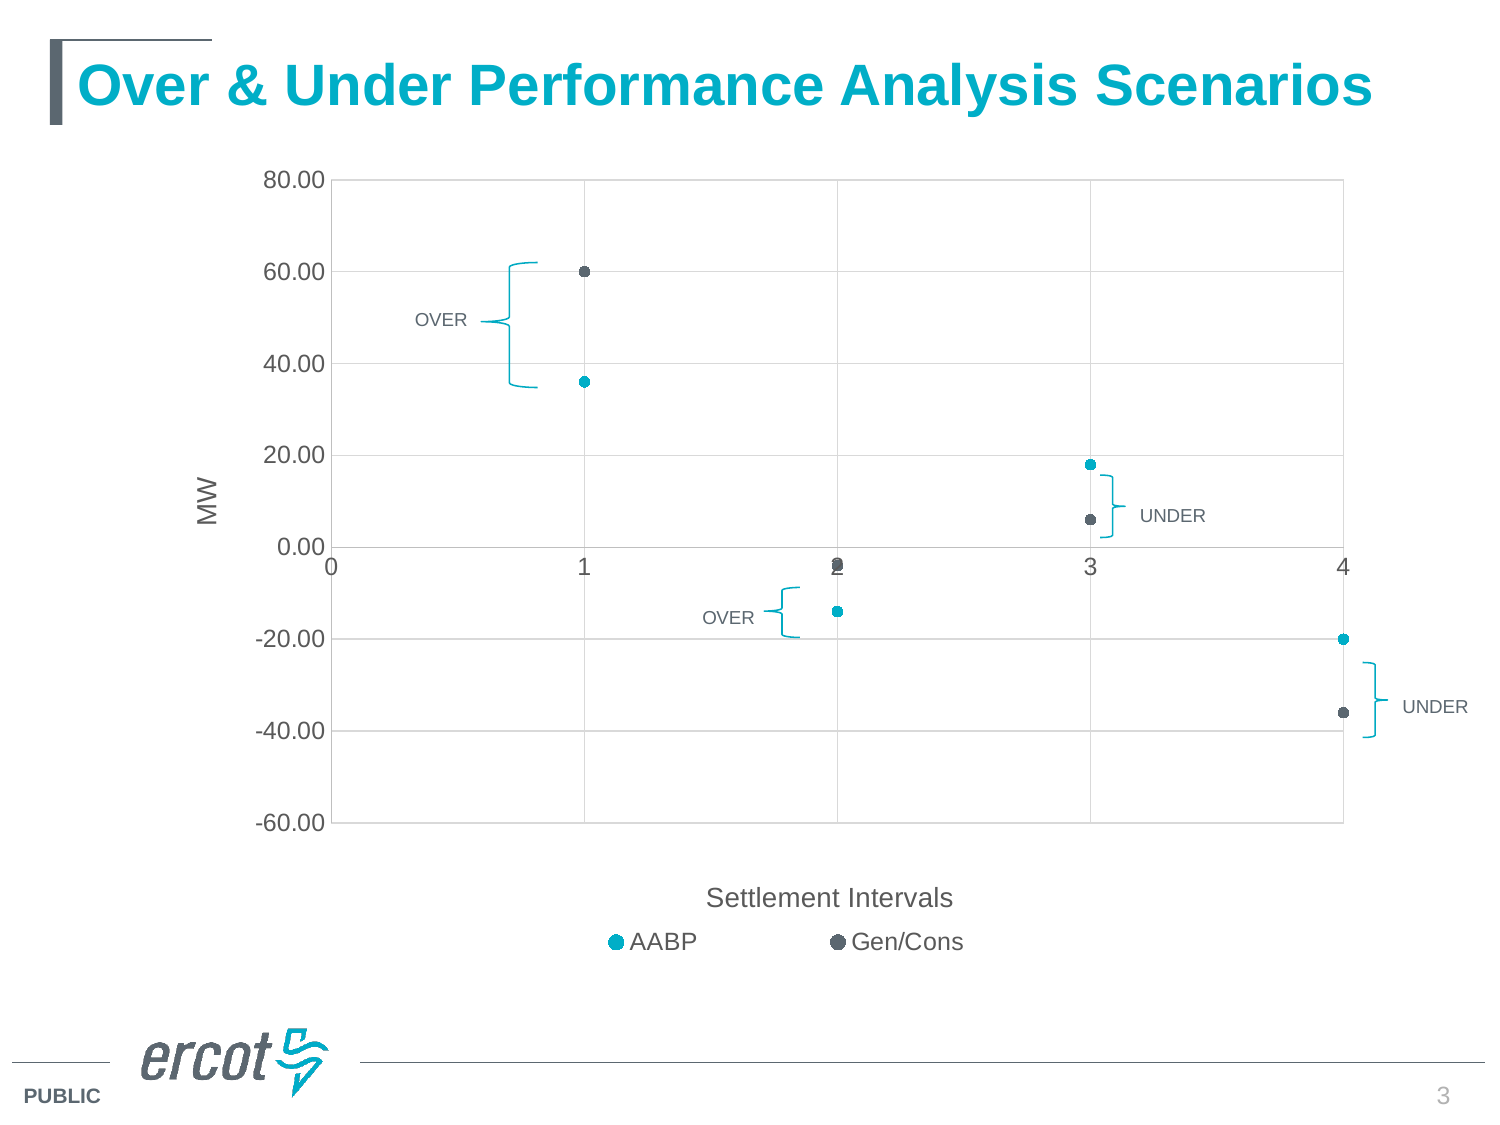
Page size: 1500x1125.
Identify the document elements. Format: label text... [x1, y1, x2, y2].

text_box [399, 262, 538, 388]
slide_number 3 [1400, 1076, 1488, 1113]
title Over & Under Performance Analysis Scenarios [62, 39, 1450, 125]
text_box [1362, 662, 1488, 738]
picture [137, 1024, 332, 1100]
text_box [1099, 474, 1226, 538]
chart [155, 149, 1376, 976]
